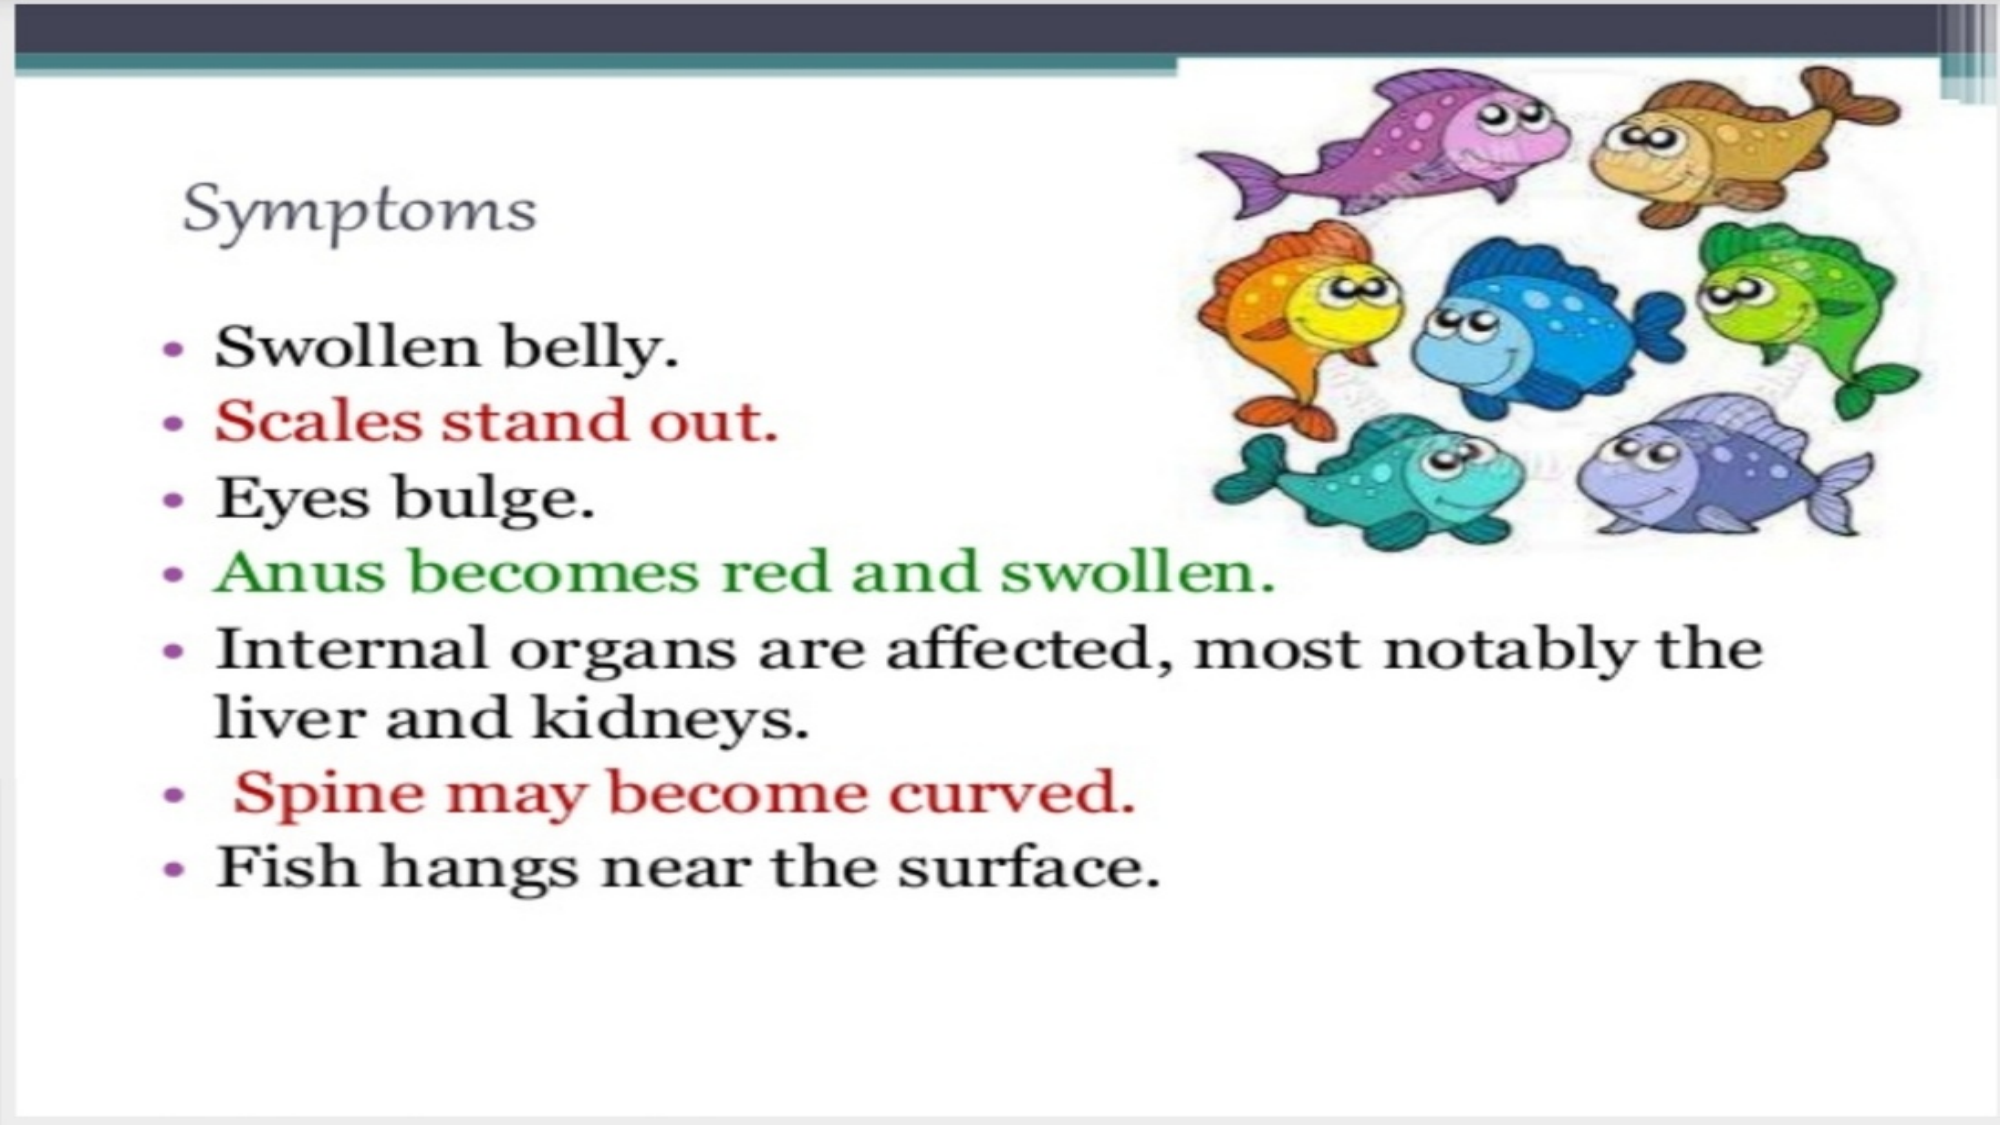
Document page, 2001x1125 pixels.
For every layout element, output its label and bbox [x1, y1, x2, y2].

list [0, 0, 2000, 1125]
